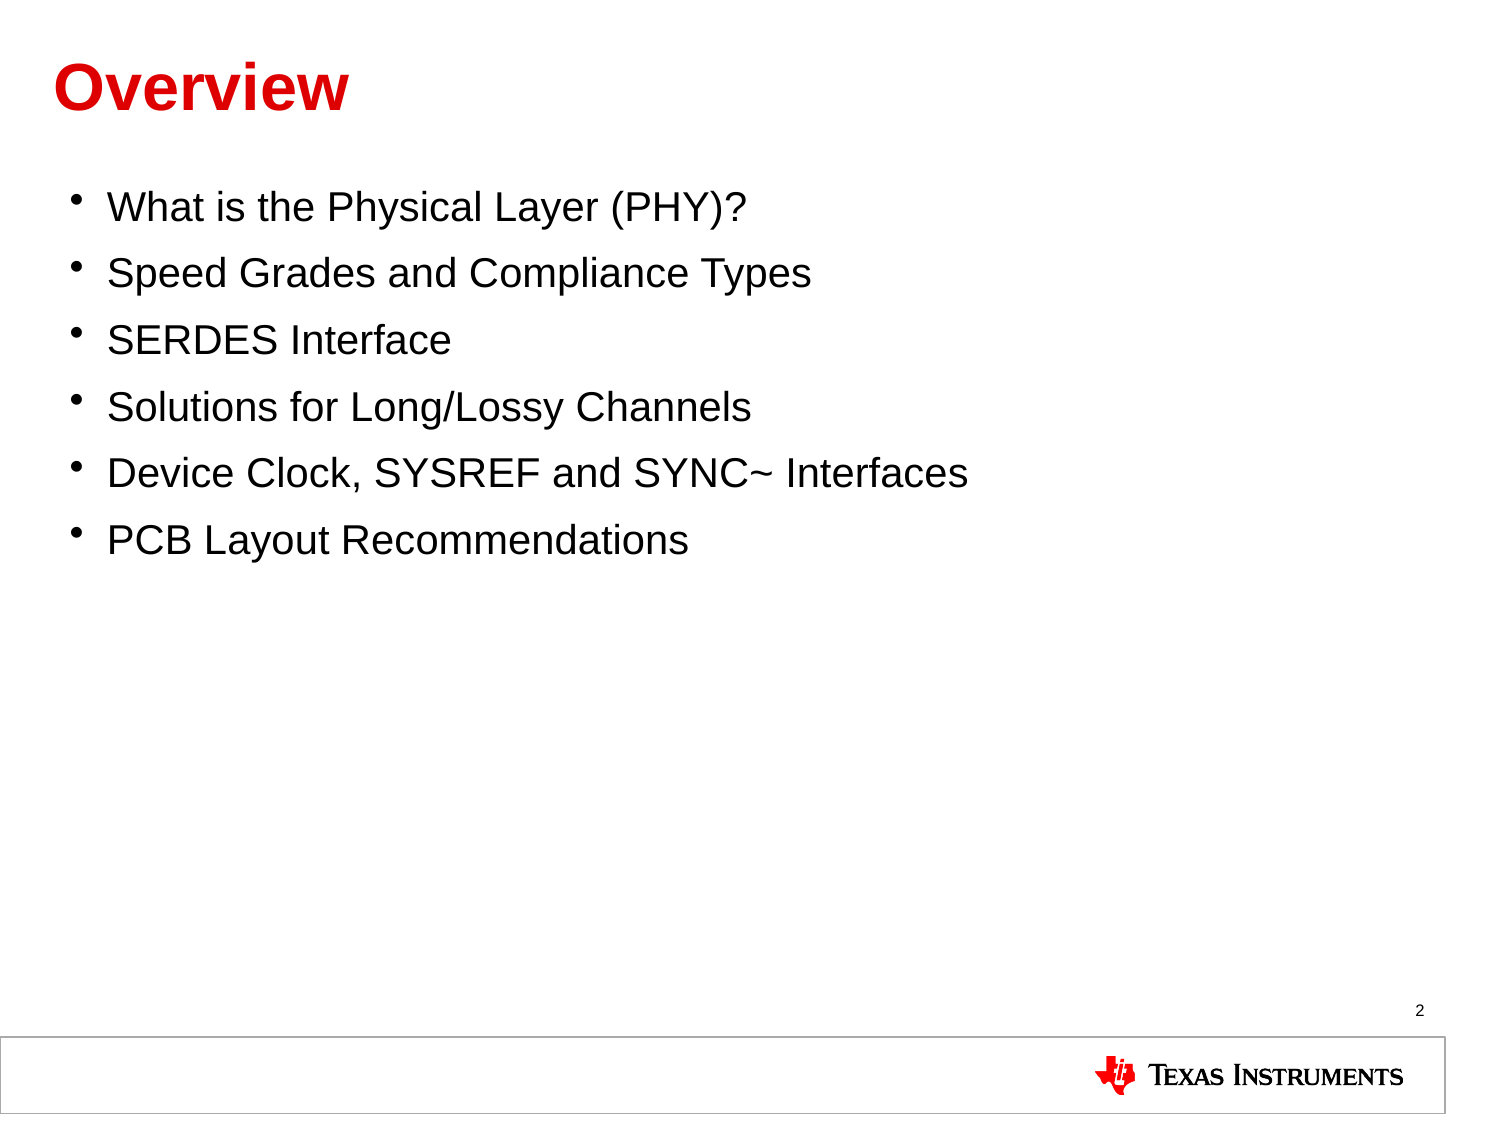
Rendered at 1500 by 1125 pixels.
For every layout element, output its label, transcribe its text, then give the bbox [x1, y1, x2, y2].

slide_number 2 [1089, 992, 1440, 1027]
list What is the Physical Layer (PHY)? Speed Grades and Compliance Types SERDES Interface Solutions for Long/Lossy Channels Device Clock, SYSREF and SYNC~ Interfaces PCB Layout Recommendations [54, 171, 1444, 984]
title Overview [37, 23, 1426, 158]
picture [1095, 1056, 1403, 1095]
